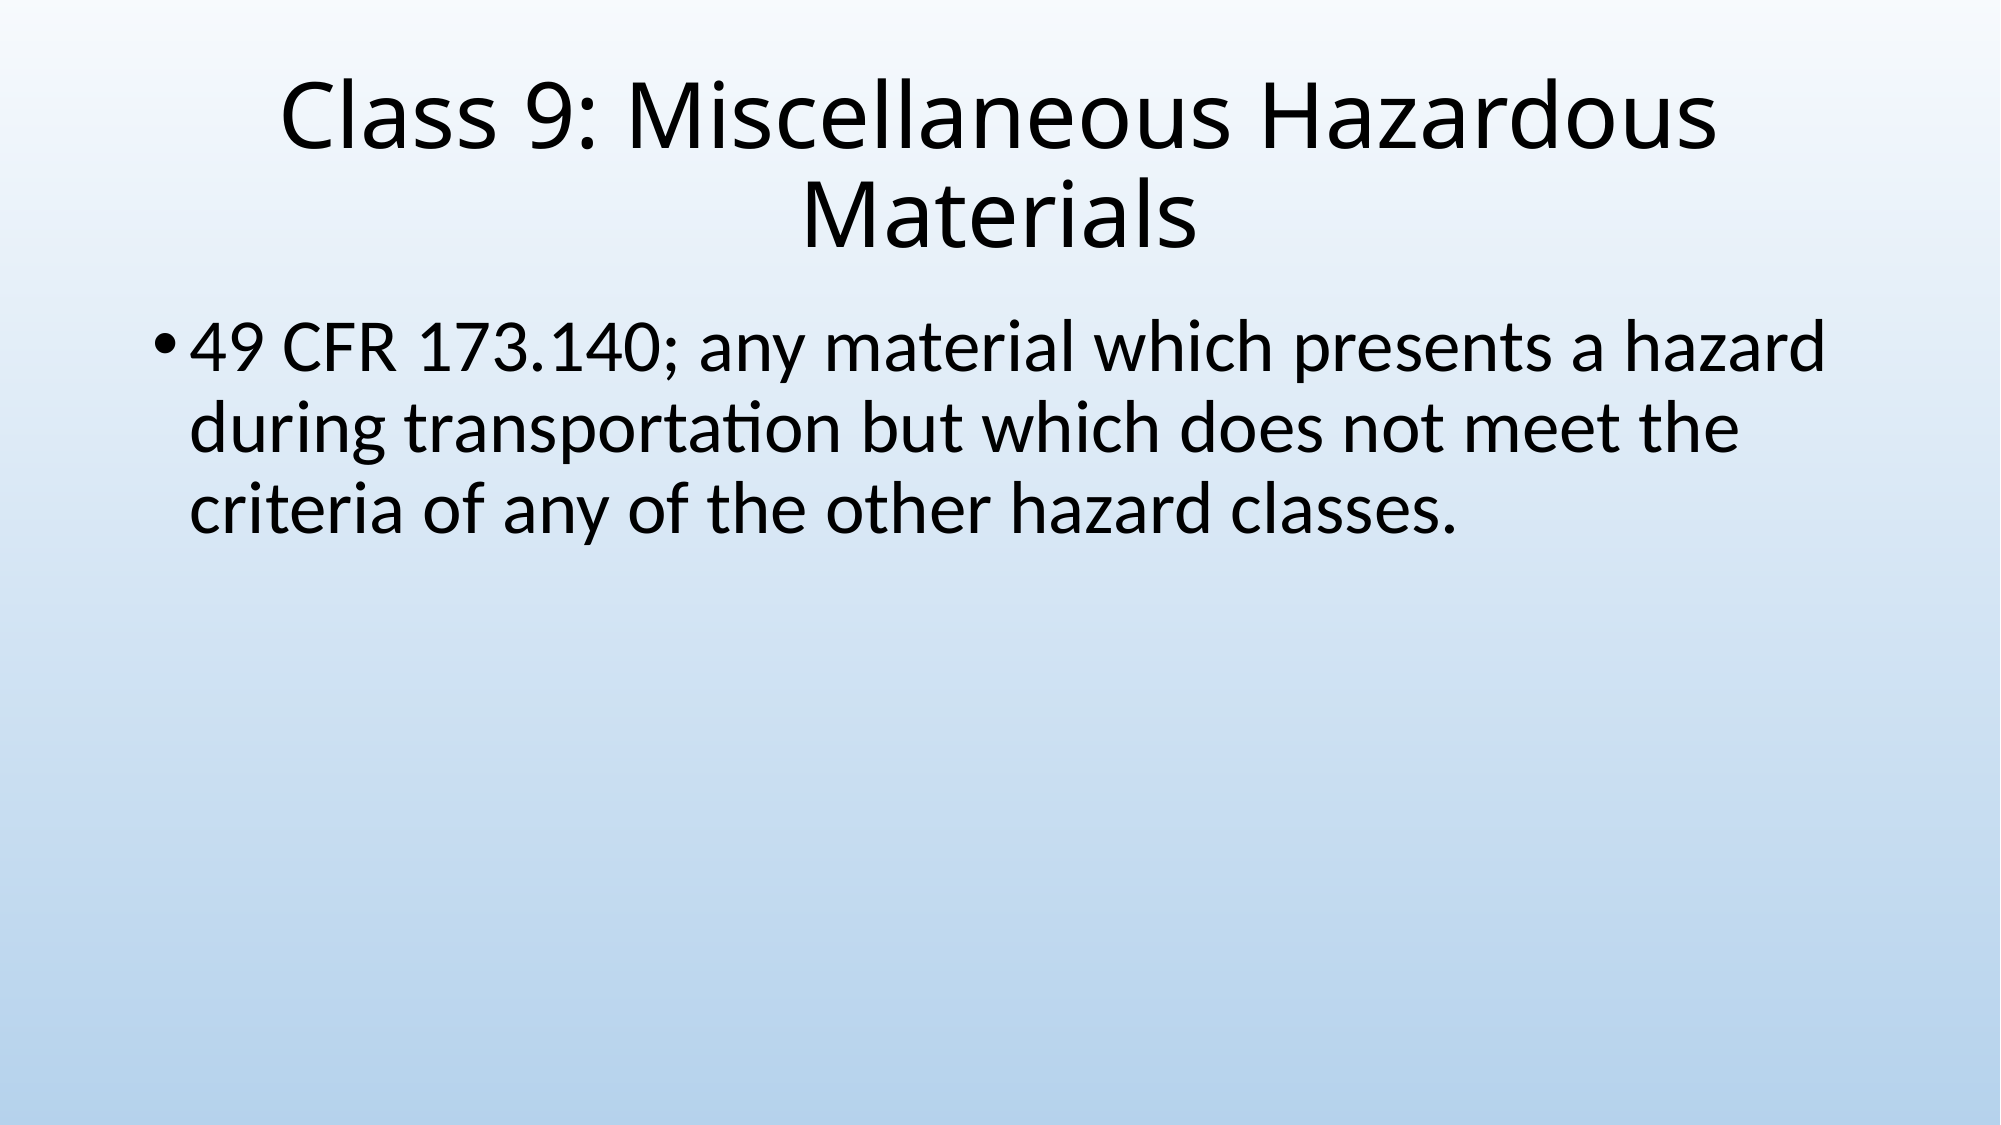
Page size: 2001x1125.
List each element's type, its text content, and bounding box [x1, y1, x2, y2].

list 49 CFR 173.140; any material which presents a hazard during transportation but which does not meet the criteria of any of the other hazard classes. [137, 299, 1863, 1014]
title Class 9: Miscellaneous Hazardous Materials [137, 59, 1863, 278]
